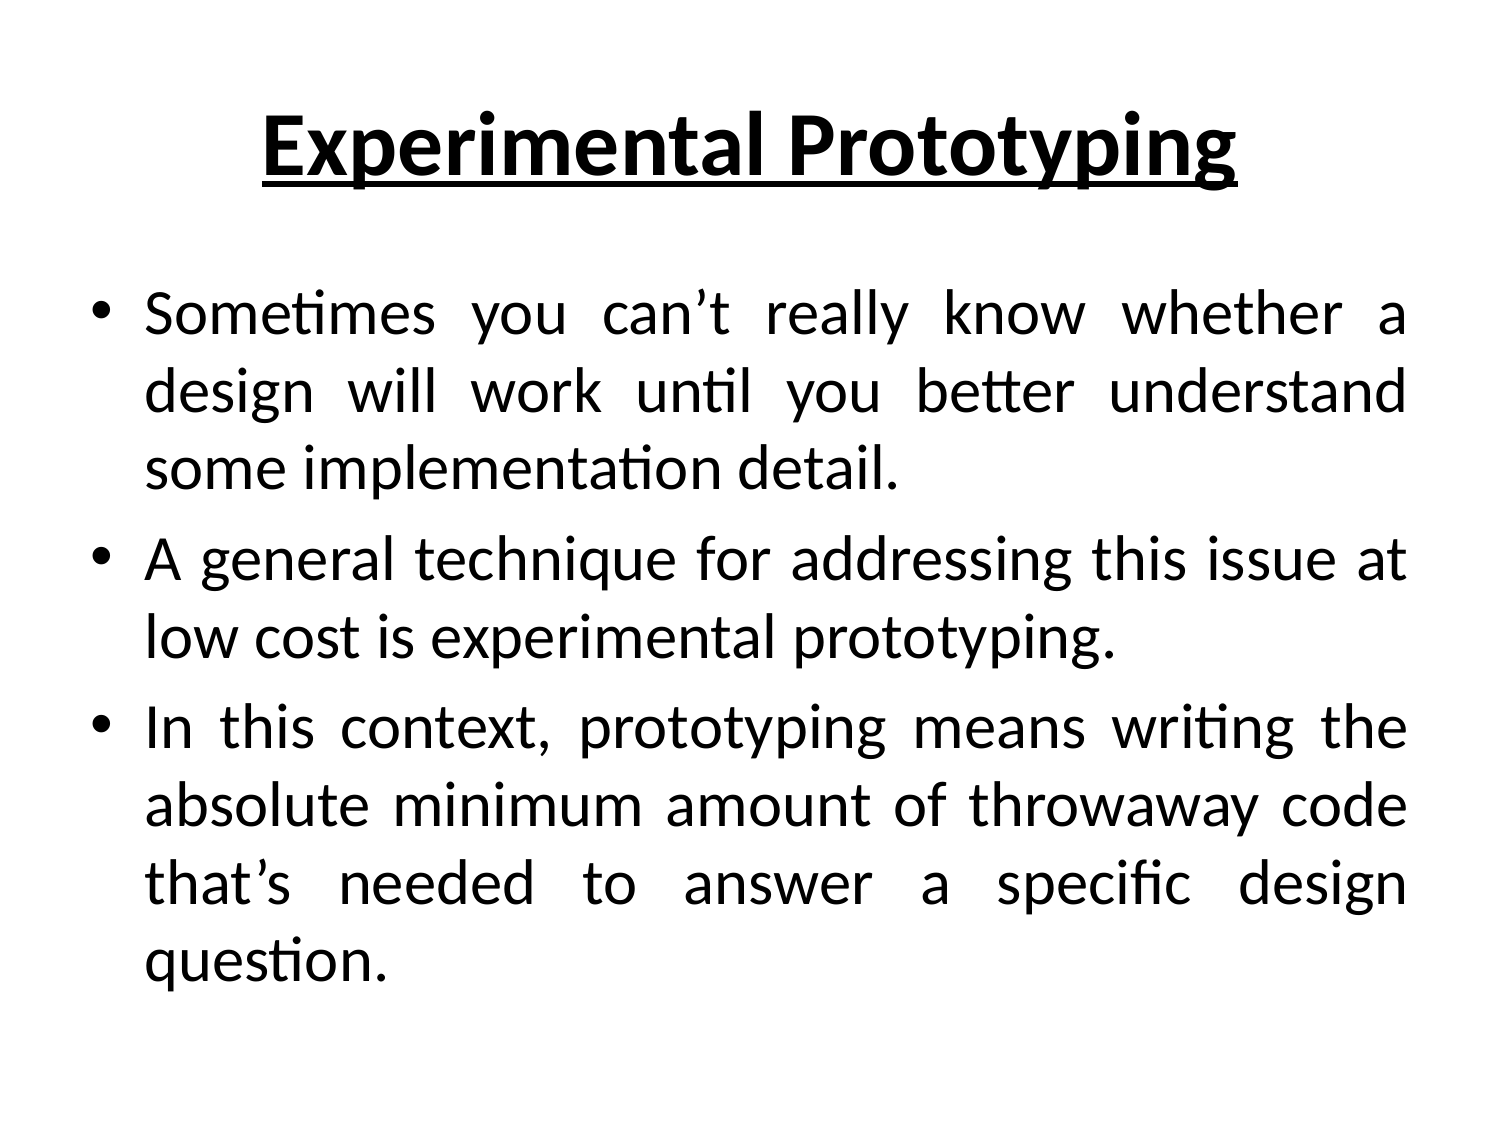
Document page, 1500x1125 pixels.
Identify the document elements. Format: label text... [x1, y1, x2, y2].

list Sometimes you can’t really know whether a design will work until you better understand some implementation detail. A general technique for addressing this issue at low cost is experimental prototyping. In this context, prototyping means writing the absolute minimum amount of throwaway code that’s needed to answer a specific design question. [75, 262, 1425, 1005]
title Experimental Prototyping [75, 45, 1425, 233]
